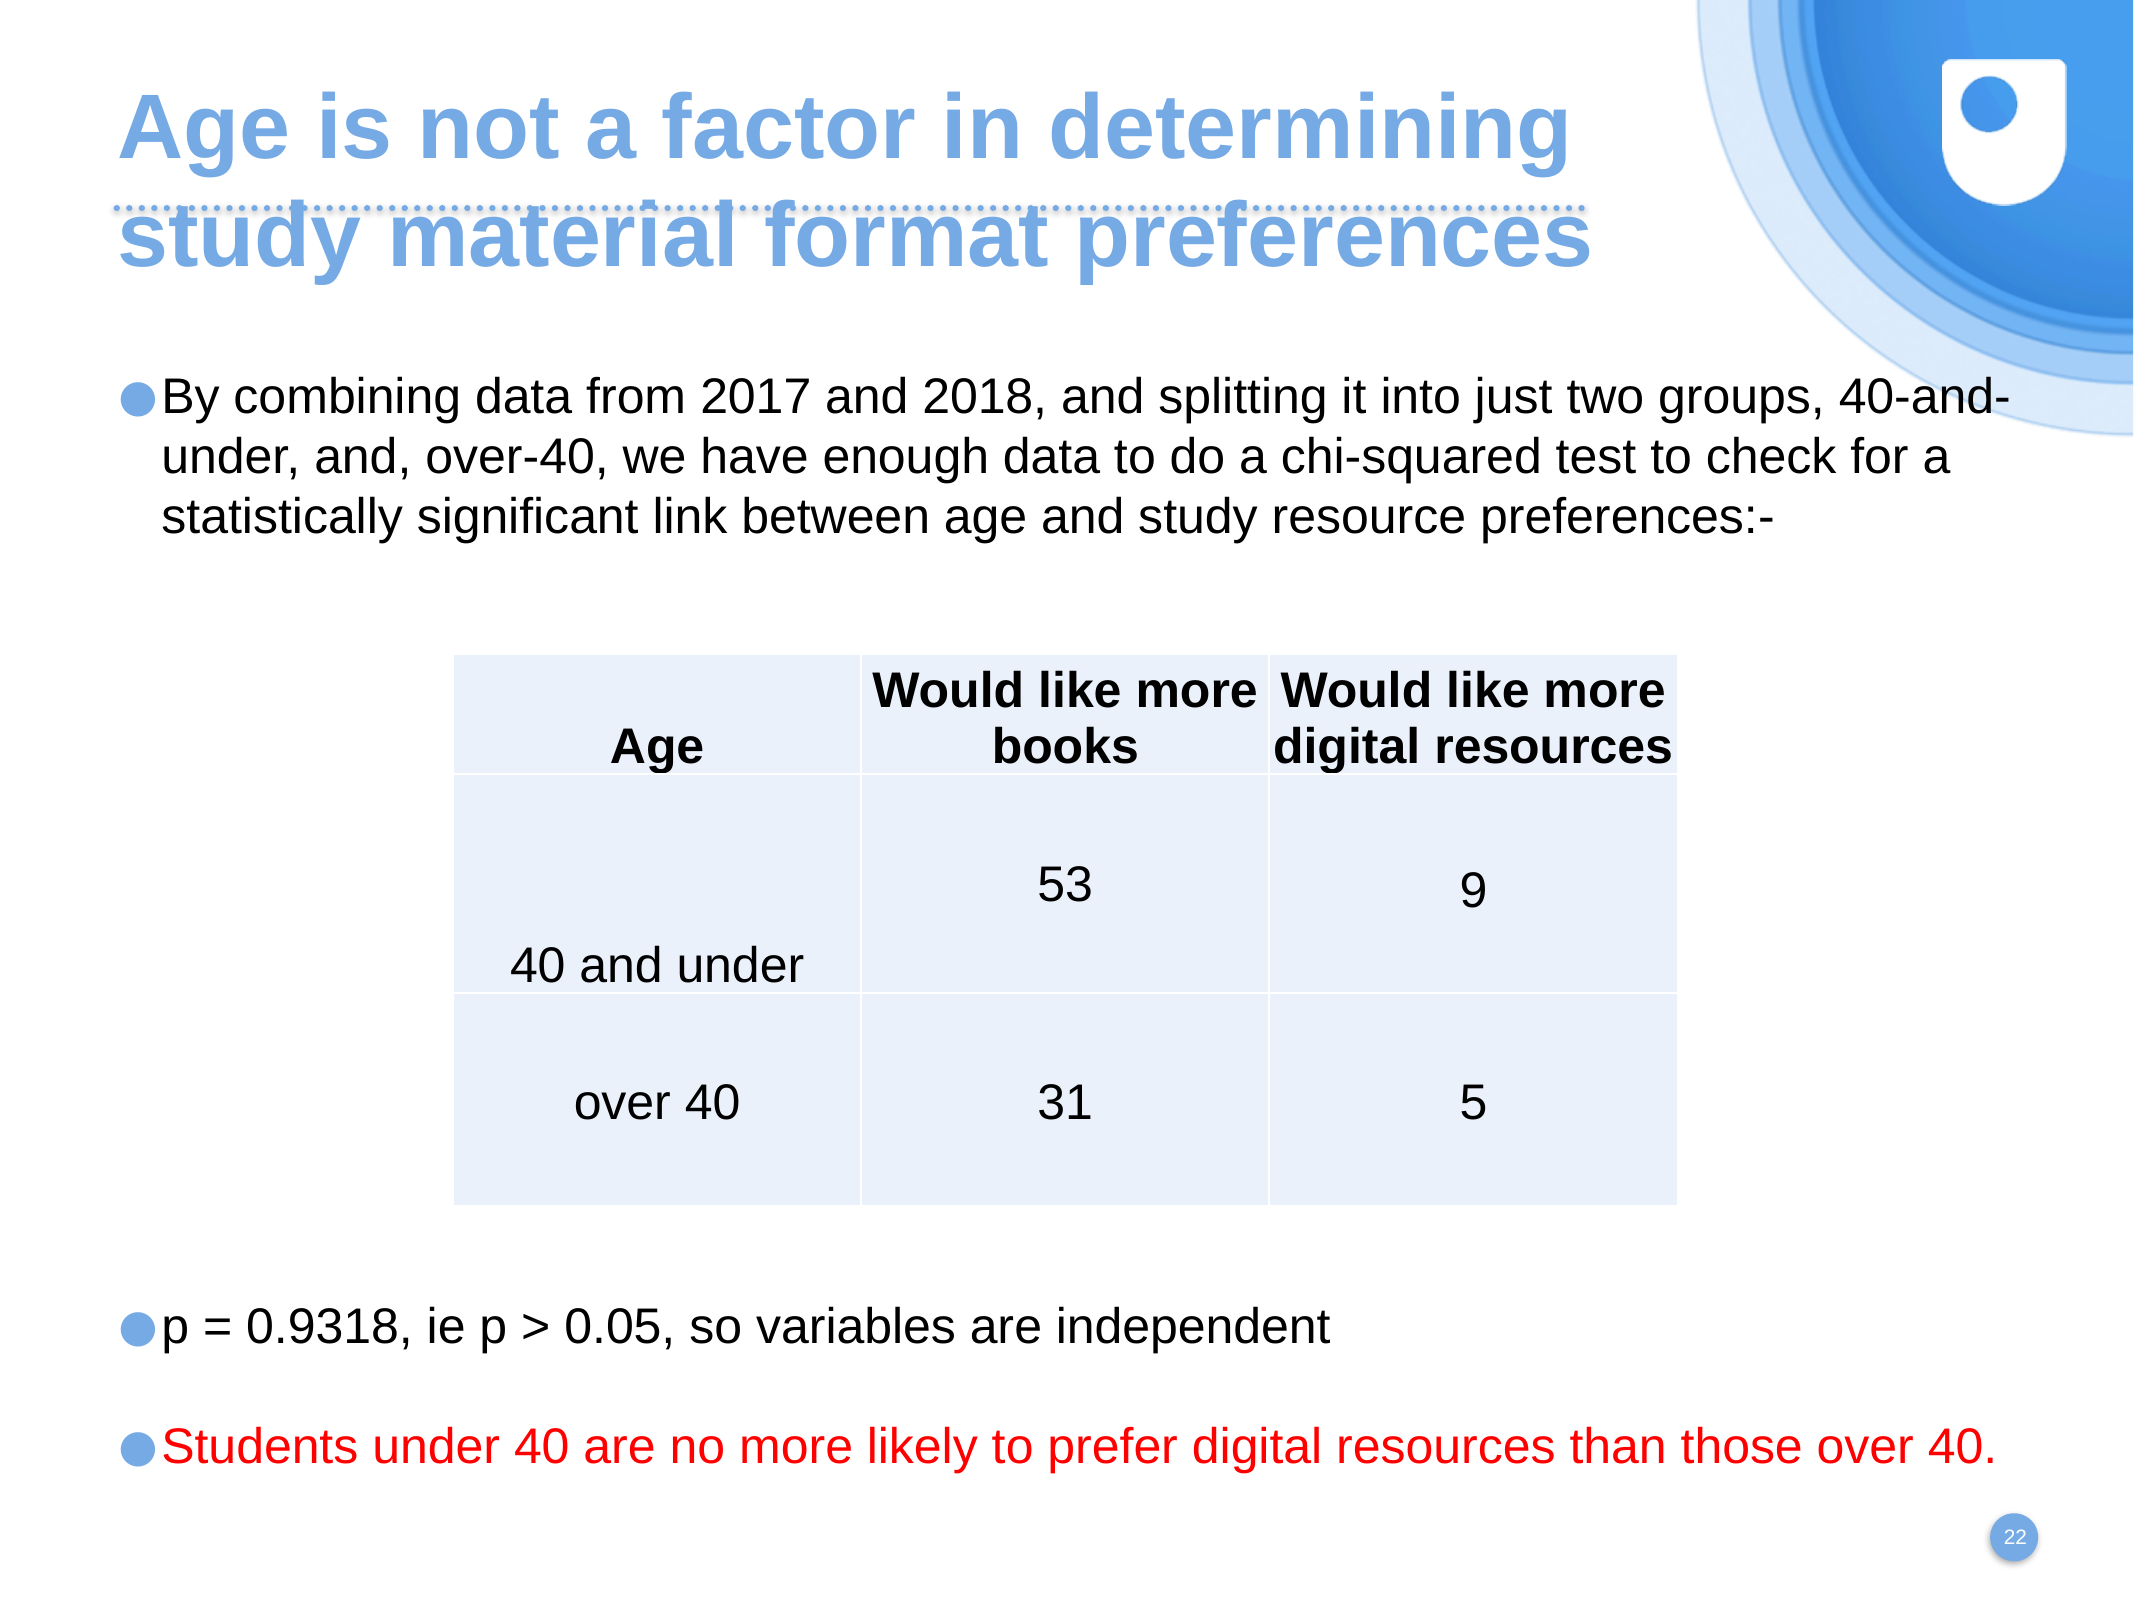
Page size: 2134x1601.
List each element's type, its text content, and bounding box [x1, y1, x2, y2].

table_header Age [454, 655, 860, 773]
picture [1643, 0, 2134, 488]
table_header Would like more digital resources [1270, 655, 1677, 773]
table_cell 5 [1270, 994, 1677, 1205]
title Age is not a factor in determining study material format preferences [117, 68, 1678, 315]
table_header Would like more books [862, 655, 1268, 773]
table_cell over 40 [454, 994, 860, 1205]
table_cell 53 [862, 775, 1268, 992]
slide_number 22 [1974, 1493, 2057, 1579]
table_cell 9 [1270, 775, 1677, 992]
table_cell 31 [862, 994, 1268, 1205]
list By combining data from 2017 and 2018, and splitting it into just two groups, 40-and-under, and, over-40, we have enough data to do a chi-squared test to check for a statistically significant link between age and study resource preferences:- p = 0.9318, ie p > 0.05, so variables are independent Students under 40 are no more likely to prefer digital resources than those over 40. [118, 363, 2018, 1468]
table_cell 40 and under [454, 775, 860, 992]
